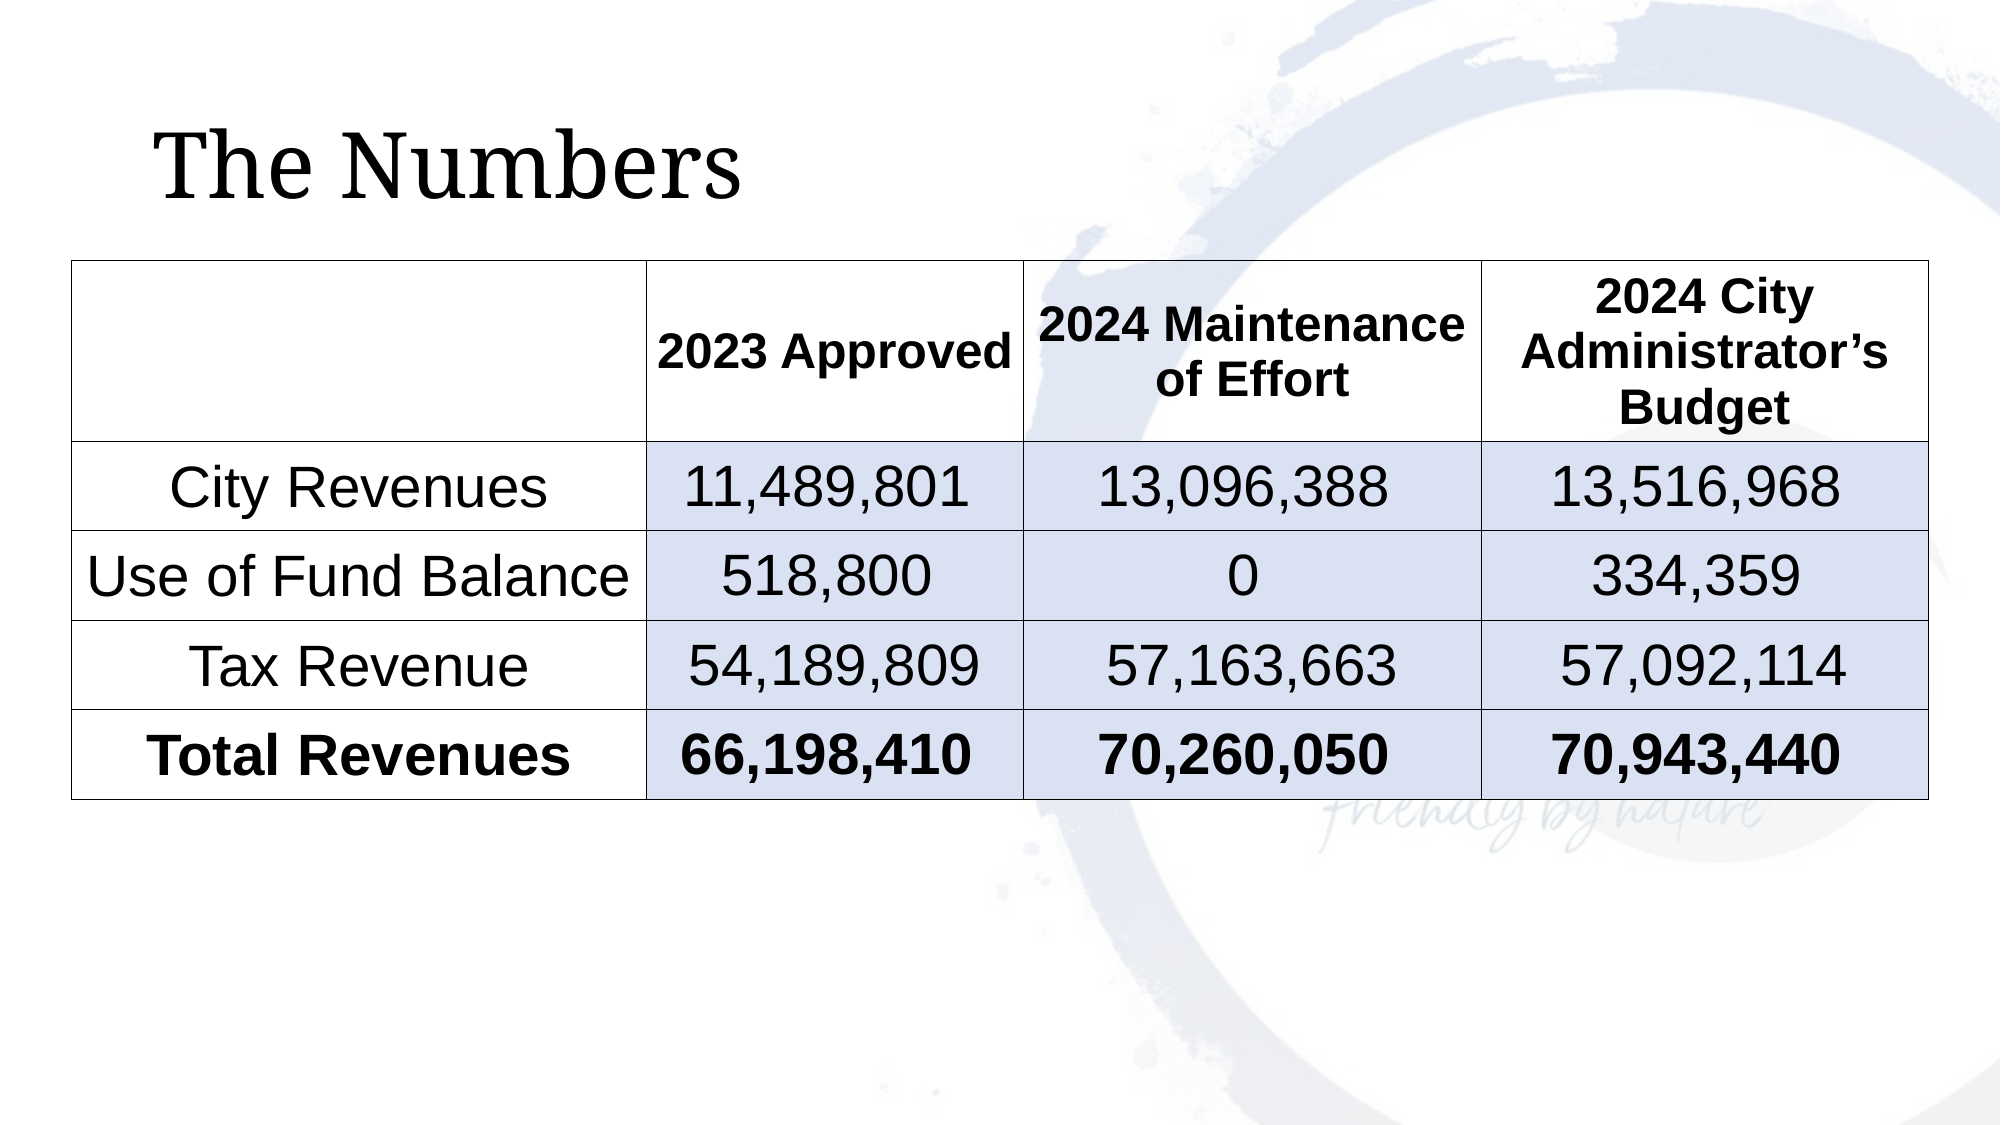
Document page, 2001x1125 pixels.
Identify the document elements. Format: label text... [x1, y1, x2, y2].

table_cell 518,800 [647, 531, 1023, 620]
table_cell Use of Fund Balance [72, 531, 646, 620]
table_cell 70,260,050 [1024, 710, 1481, 799]
table_cell Total Revenues [72, 710, 646, 799]
table_cell City Revenues [72, 442, 646, 530]
table_header [72, 261, 646, 441]
table_cell 13,516,968 [1482, 442, 1928, 530]
table_cell 66,198,410 [647, 710, 1023, 799]
table_cell 13,096,388 [1024, 442, 1481, 530]
table_cell 54,189,809 [647, 621, 1023, 709]
table_header 2024 City Administrator’s Budget [1482, 261, 1928, 441]
title The Numbers [137, 59, 1863, 260]
table_cell 0 [1024, 531, 1481, 620]
table_cell 11,489,801 [647, 442, 1023, 530]
table_cell Tax Revenue [72, 621, 646, 709]
table_cell 57,163,663 [1024, 621, 1481, 709]
table_cell 57,092,114 [1482, 621, 1928, 709]
table_header 2023 Approved [647, 261, 1023, 441]
table_cell 334,359 [1482, 531, 1928, 620]
table_header 2024 Maintenance of Effort [1024, 261, 1481, 441]
table_cell 70,943,440 [1482, 710, 1928, 799]
